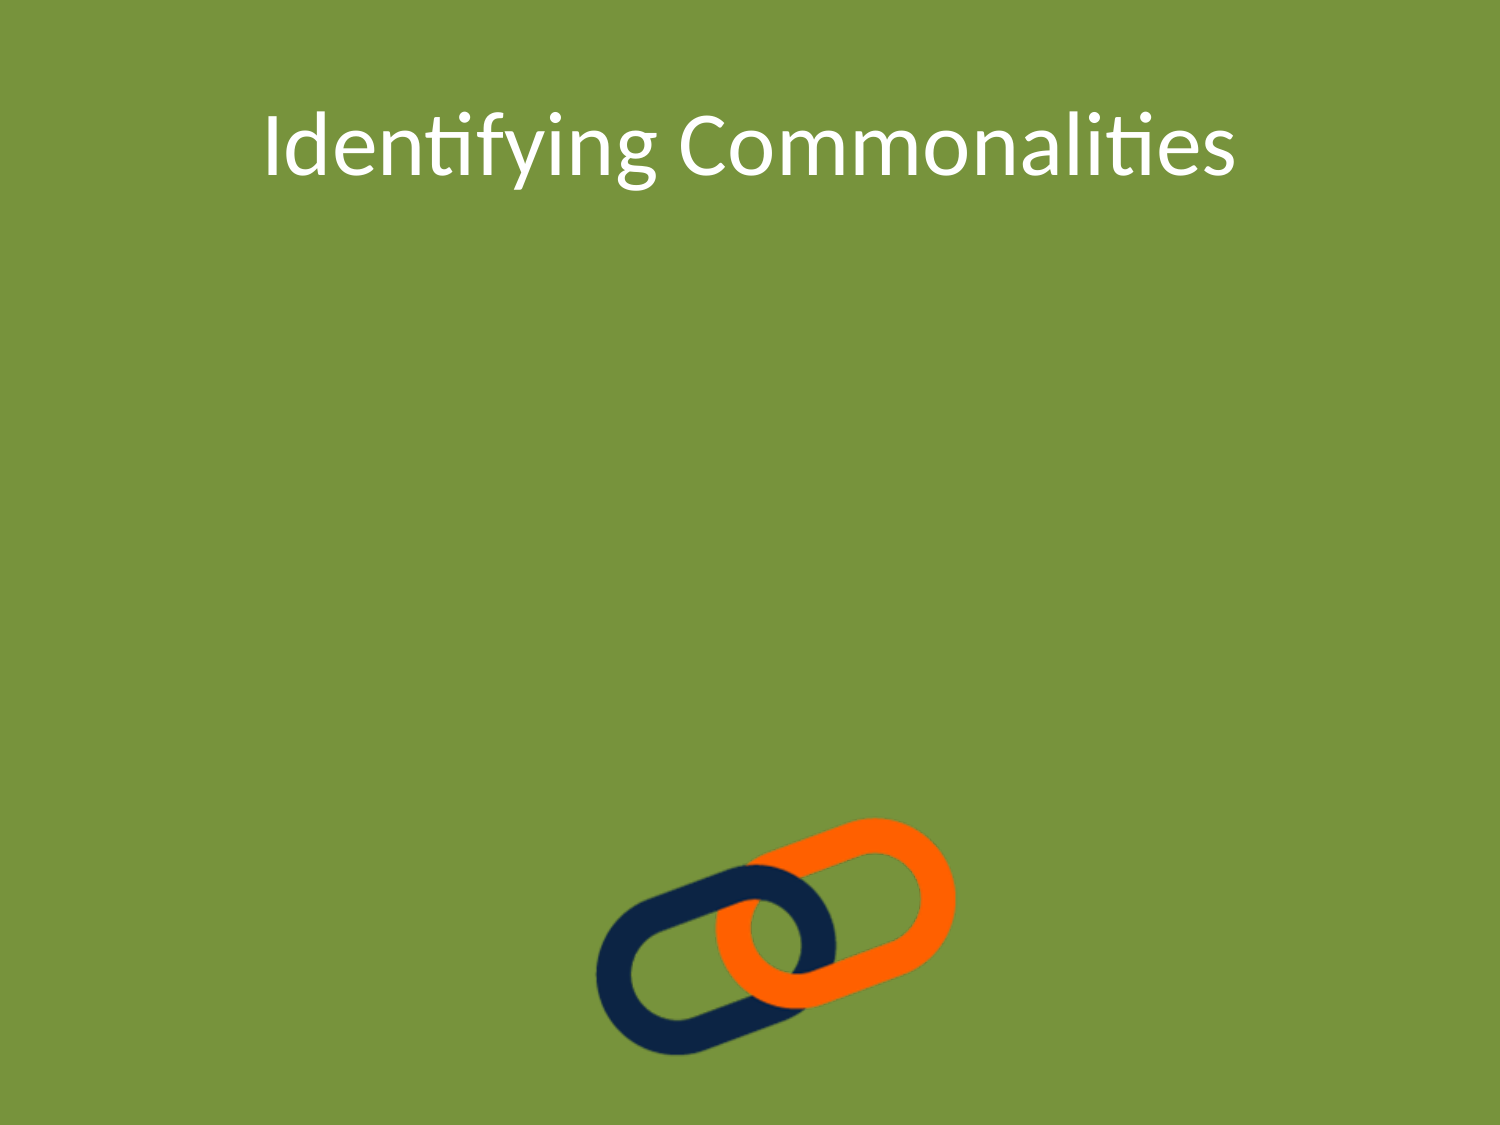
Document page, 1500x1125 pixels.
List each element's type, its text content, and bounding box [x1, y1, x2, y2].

title Identifying Commonalities [75, 45, 1425, 233]
picture [574, 737, 976, 1125]
